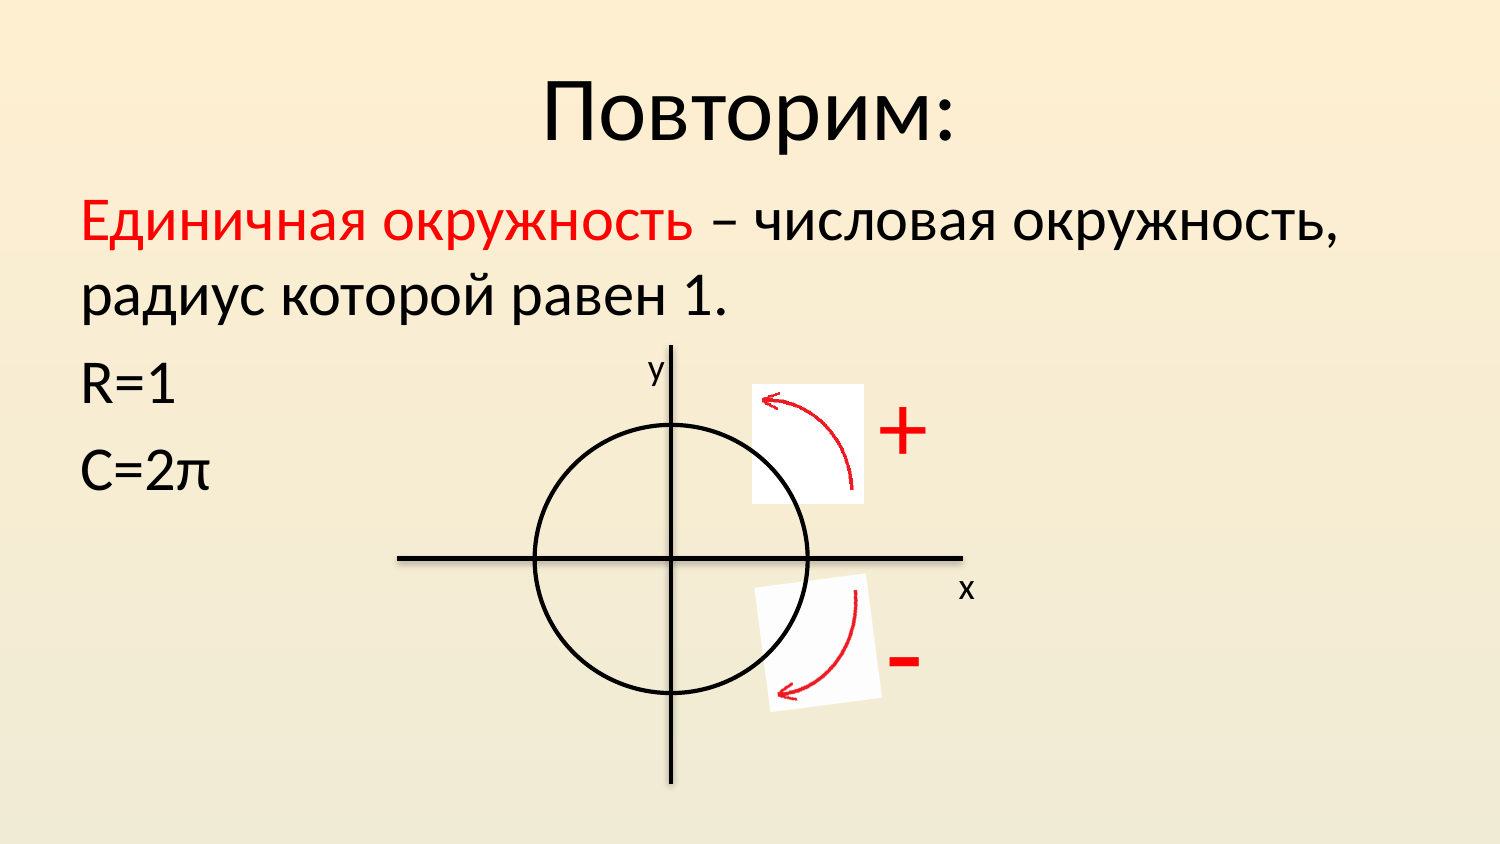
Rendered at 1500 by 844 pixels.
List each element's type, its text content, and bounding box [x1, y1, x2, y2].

list Единичная окружность – числовая окружность, радиус которой равен 1. R=1 C=2π [65, 170, 1416, 728]
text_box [396, 334, 1001, 785]
title Повторим: [75, 33, 1425, 175]
